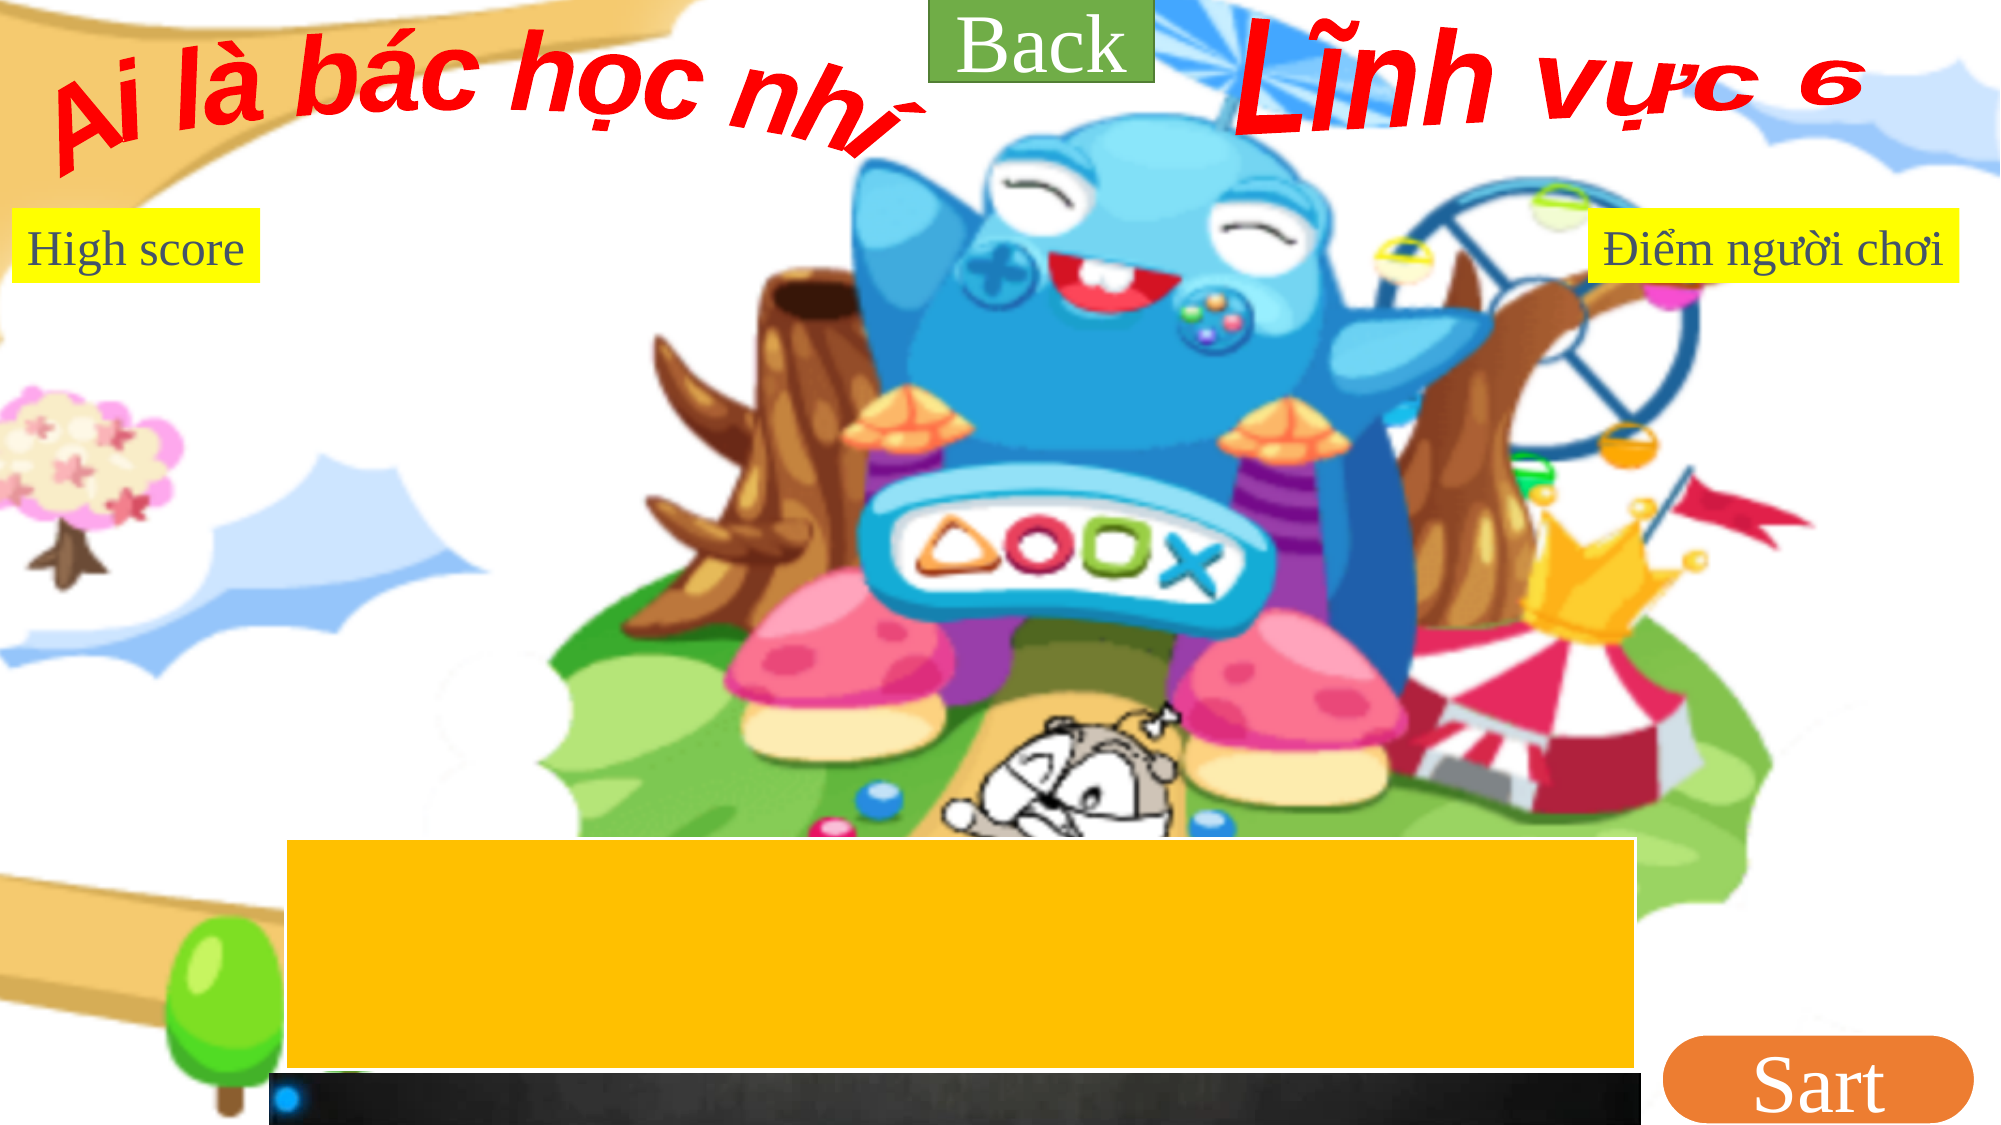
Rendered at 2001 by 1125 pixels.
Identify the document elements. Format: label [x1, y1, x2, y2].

text_box [268, 1072, 1642, 1125]
picture [0, 0, 2000, 1125]
